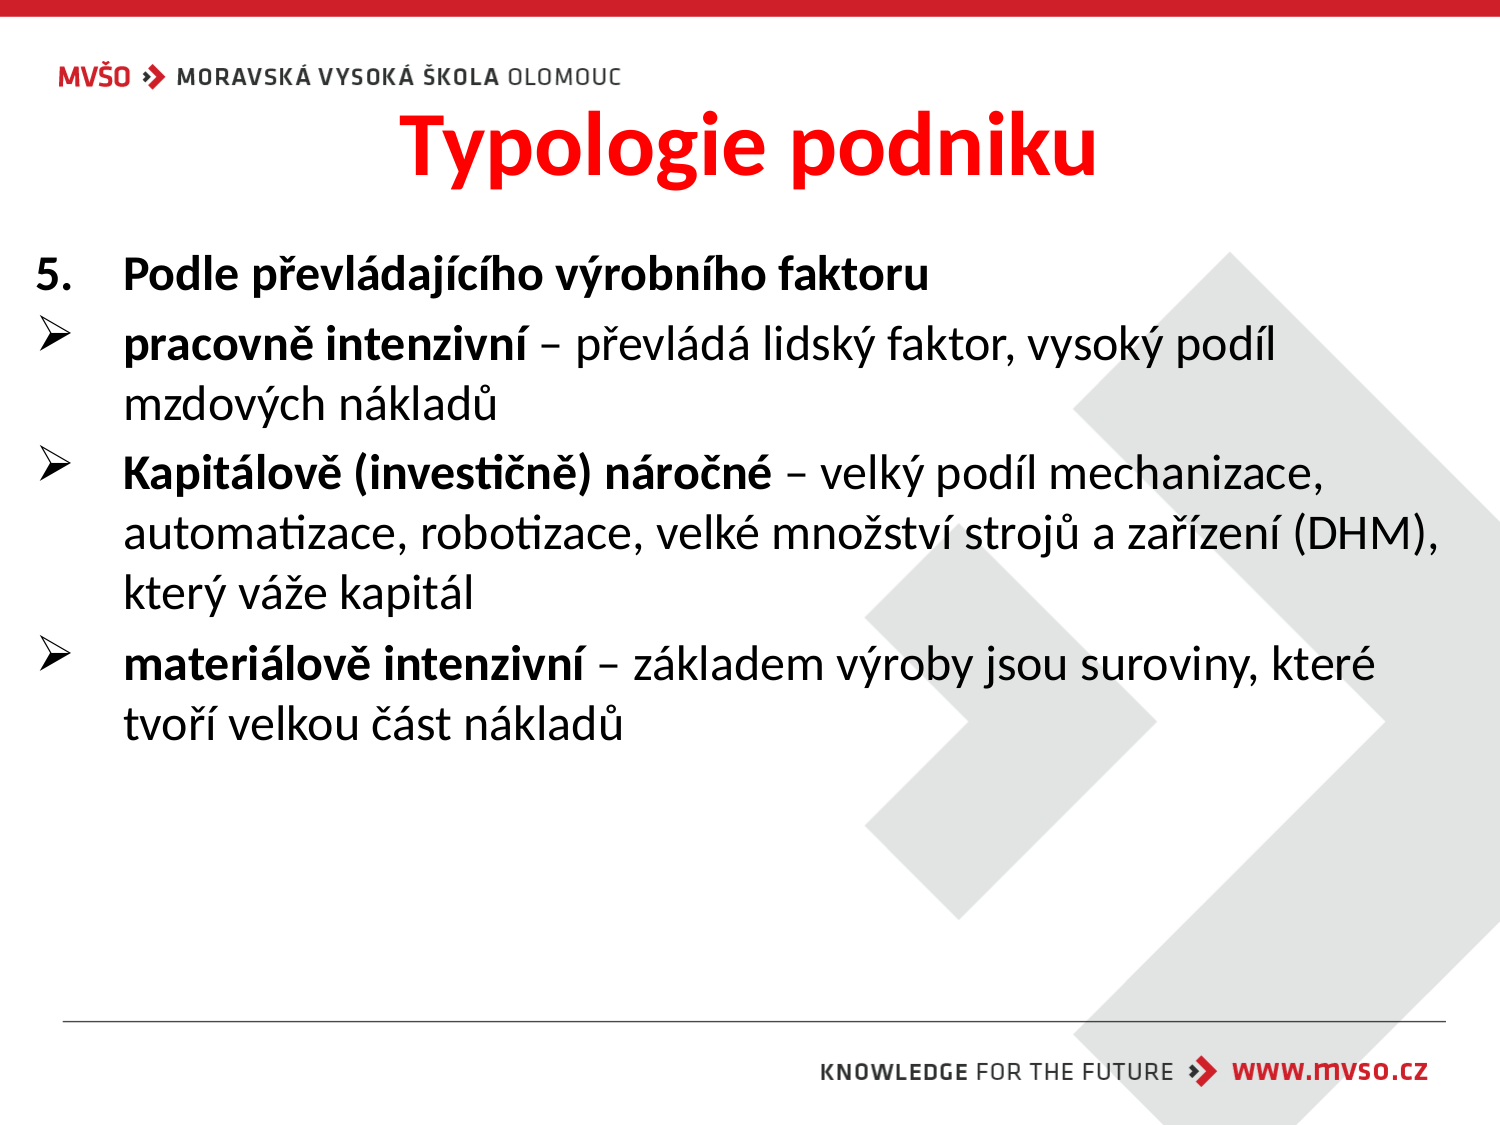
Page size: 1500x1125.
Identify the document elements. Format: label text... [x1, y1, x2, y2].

picture [0, 0, 1500, 1125]
list Podle převládajícího výrobního faktoru pracovně intenzivní – převládá lidský faktor, vysoký podíl mzdových nákladů Kapitálově (investičně) náročné – velký podíl mechanizace, automatizace, robotizace, velké množství strojů a zařízení (DHM), který váže kapitál materiálově intenzivní – základem výroby jsou suroviny, které tvoří velkou část nákladů [20, 232, 1480, 1125]
title Typologie podniku [75, 45, 1425, 232]
